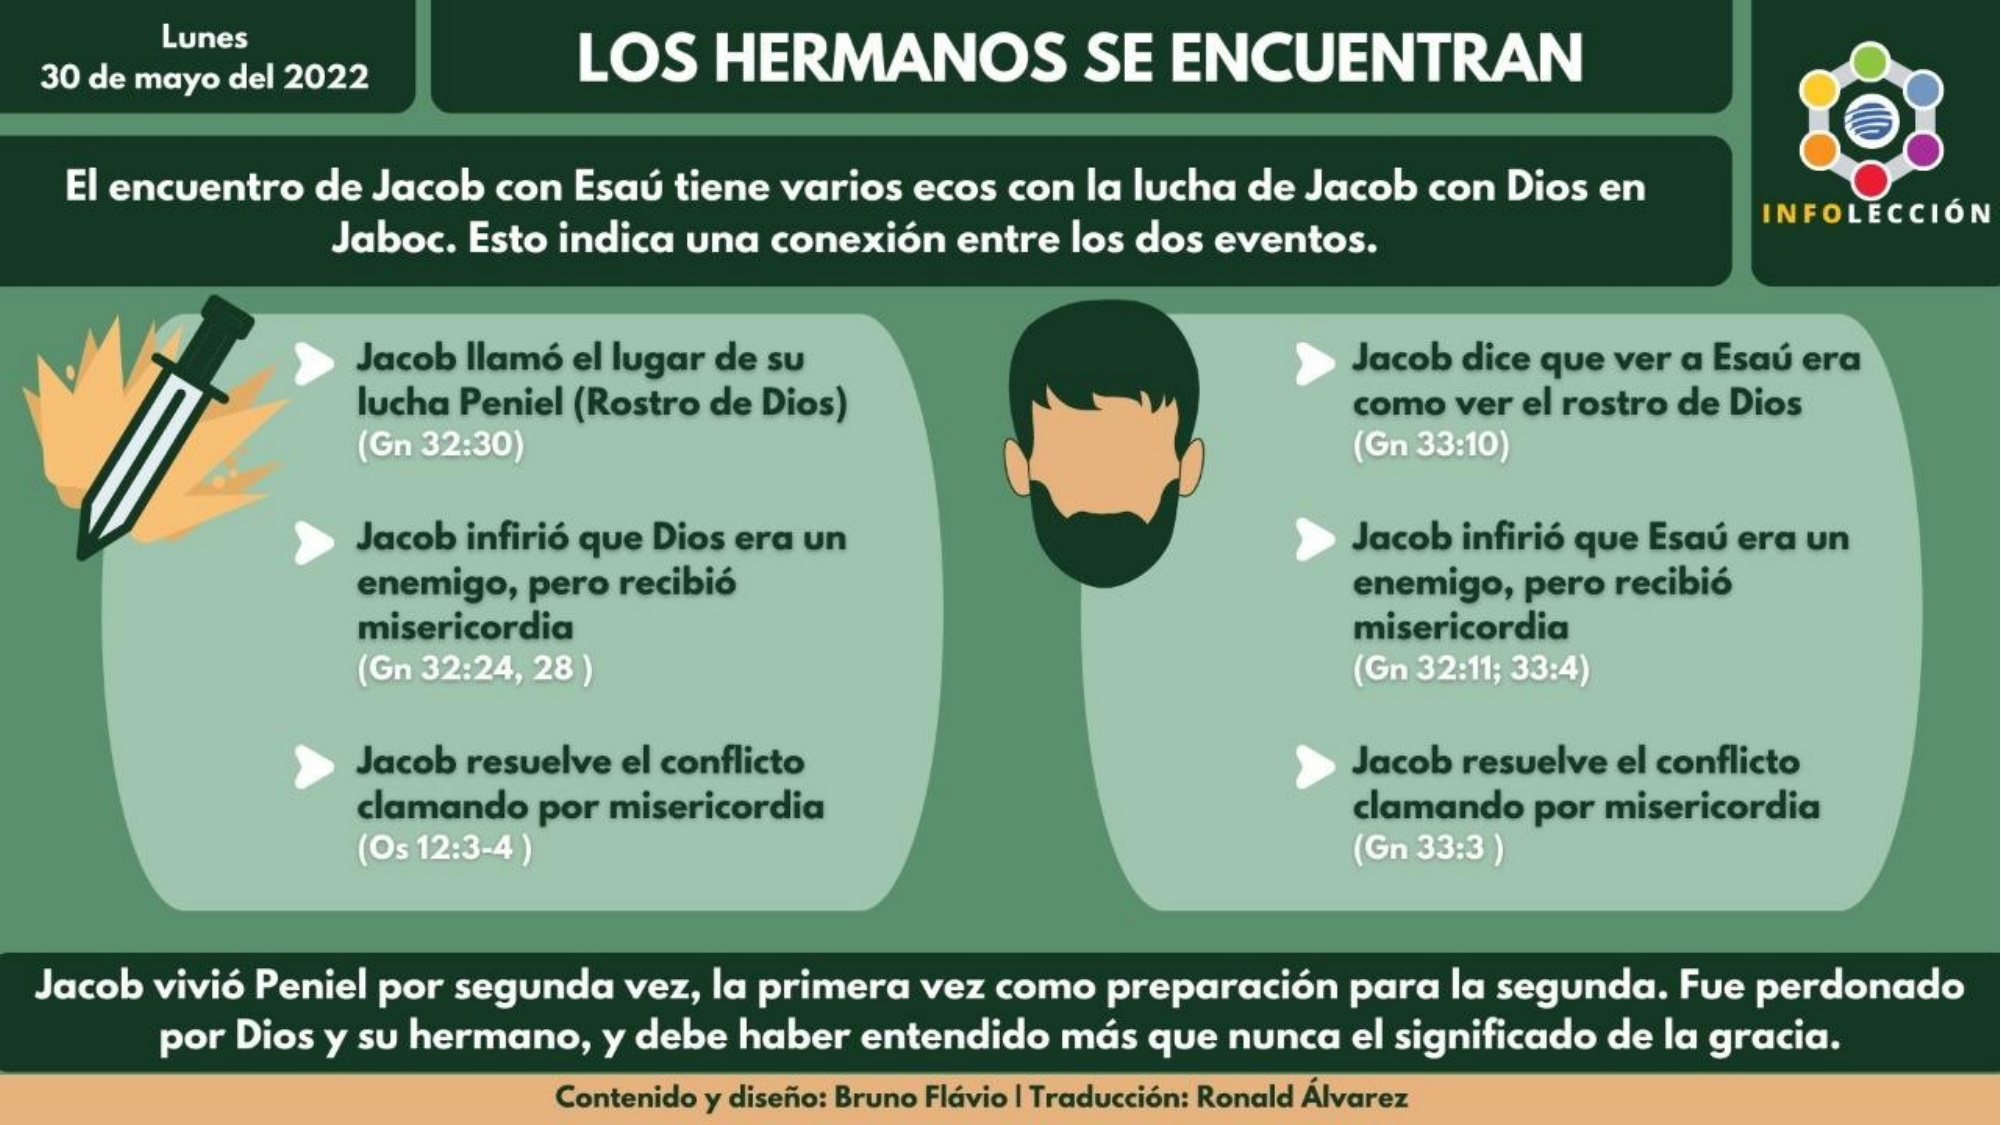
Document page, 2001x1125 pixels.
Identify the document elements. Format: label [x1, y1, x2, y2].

text_box [0, 0, 2000, 1125]
